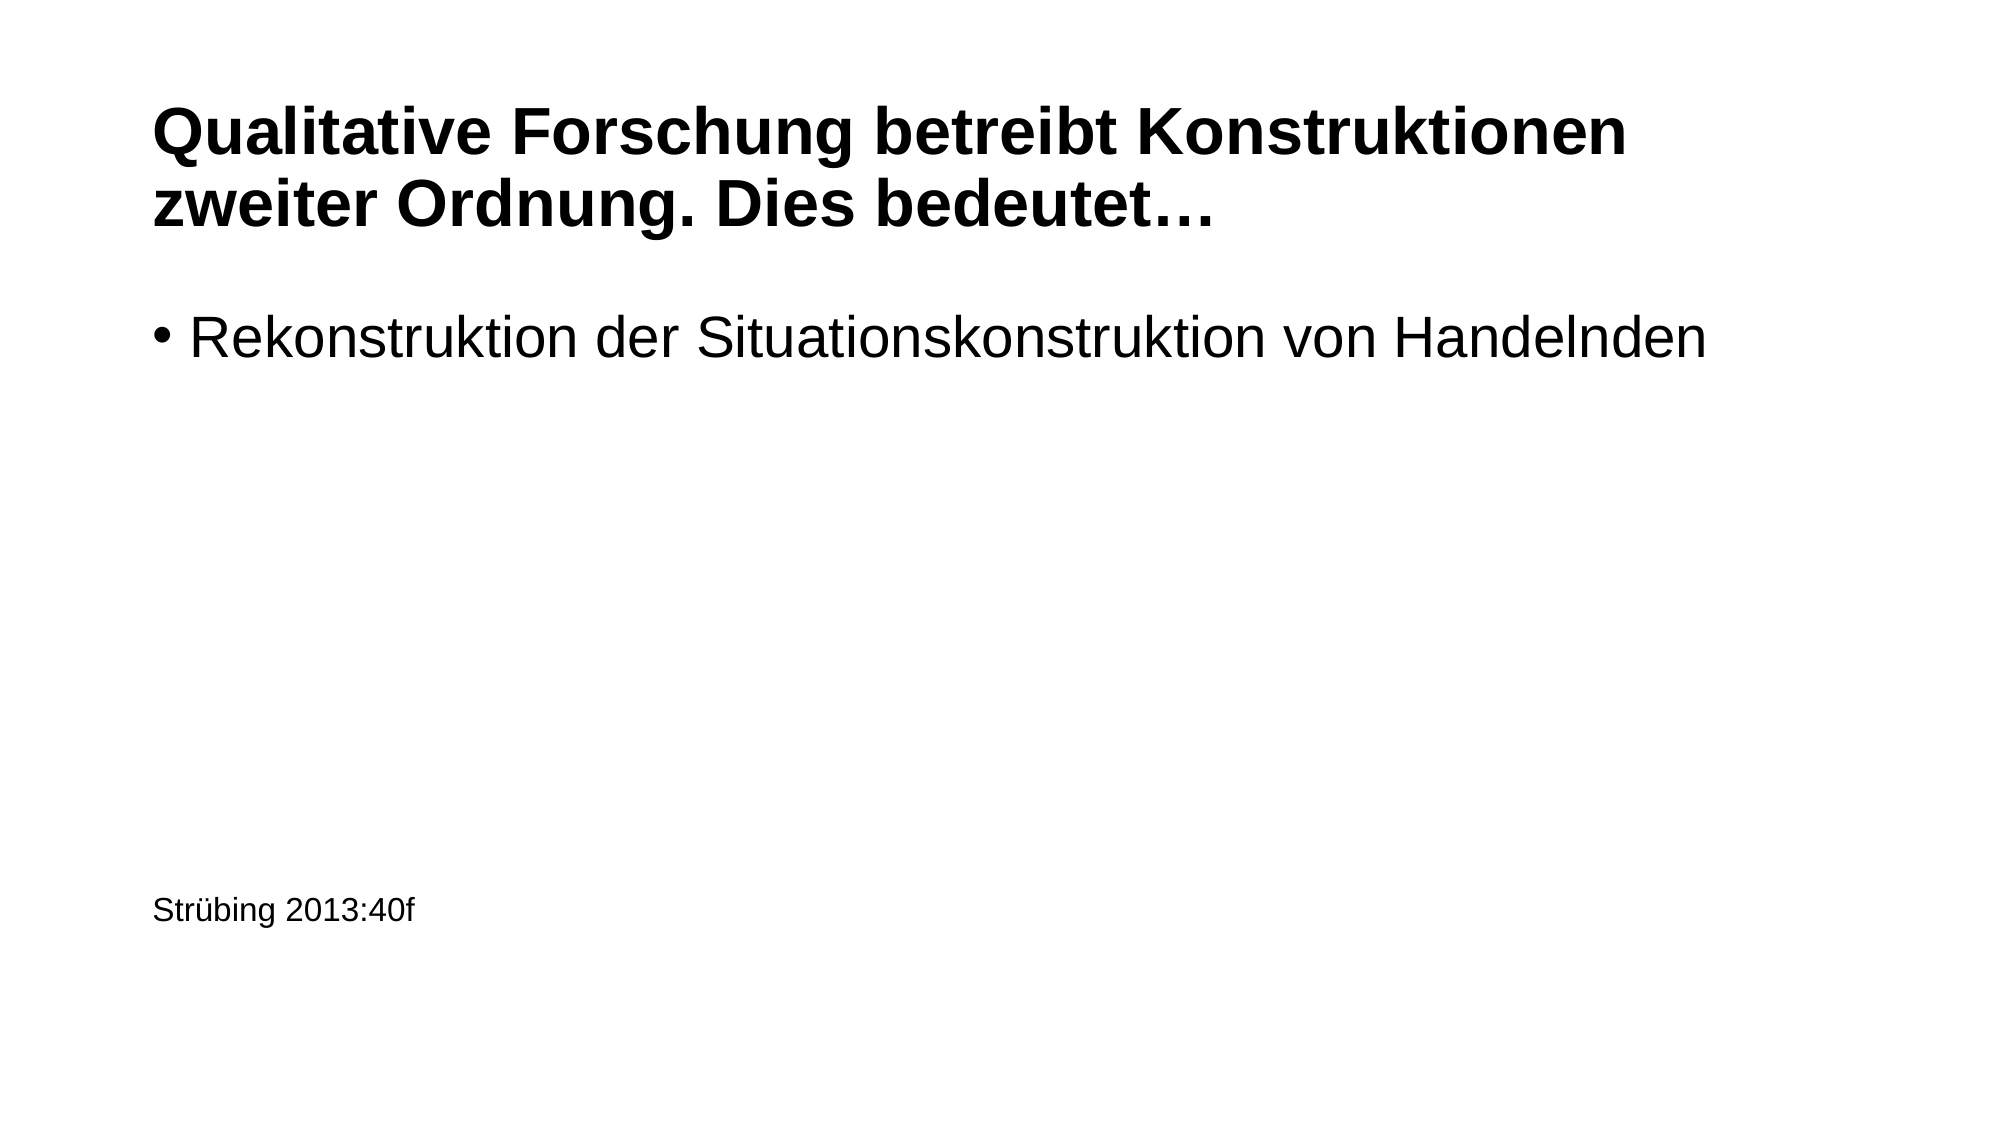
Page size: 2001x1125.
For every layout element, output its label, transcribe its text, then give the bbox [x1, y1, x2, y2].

list Rekonstruktion der Situationskonstruktion von Handelnden Strübing 2013:40f [137, 299, 1863, 1014]
title Qualitative Forschung betreibt Konstruktionen zweiter Ordnung. Dies bedeutet… [137, 59, 1863, 278]
